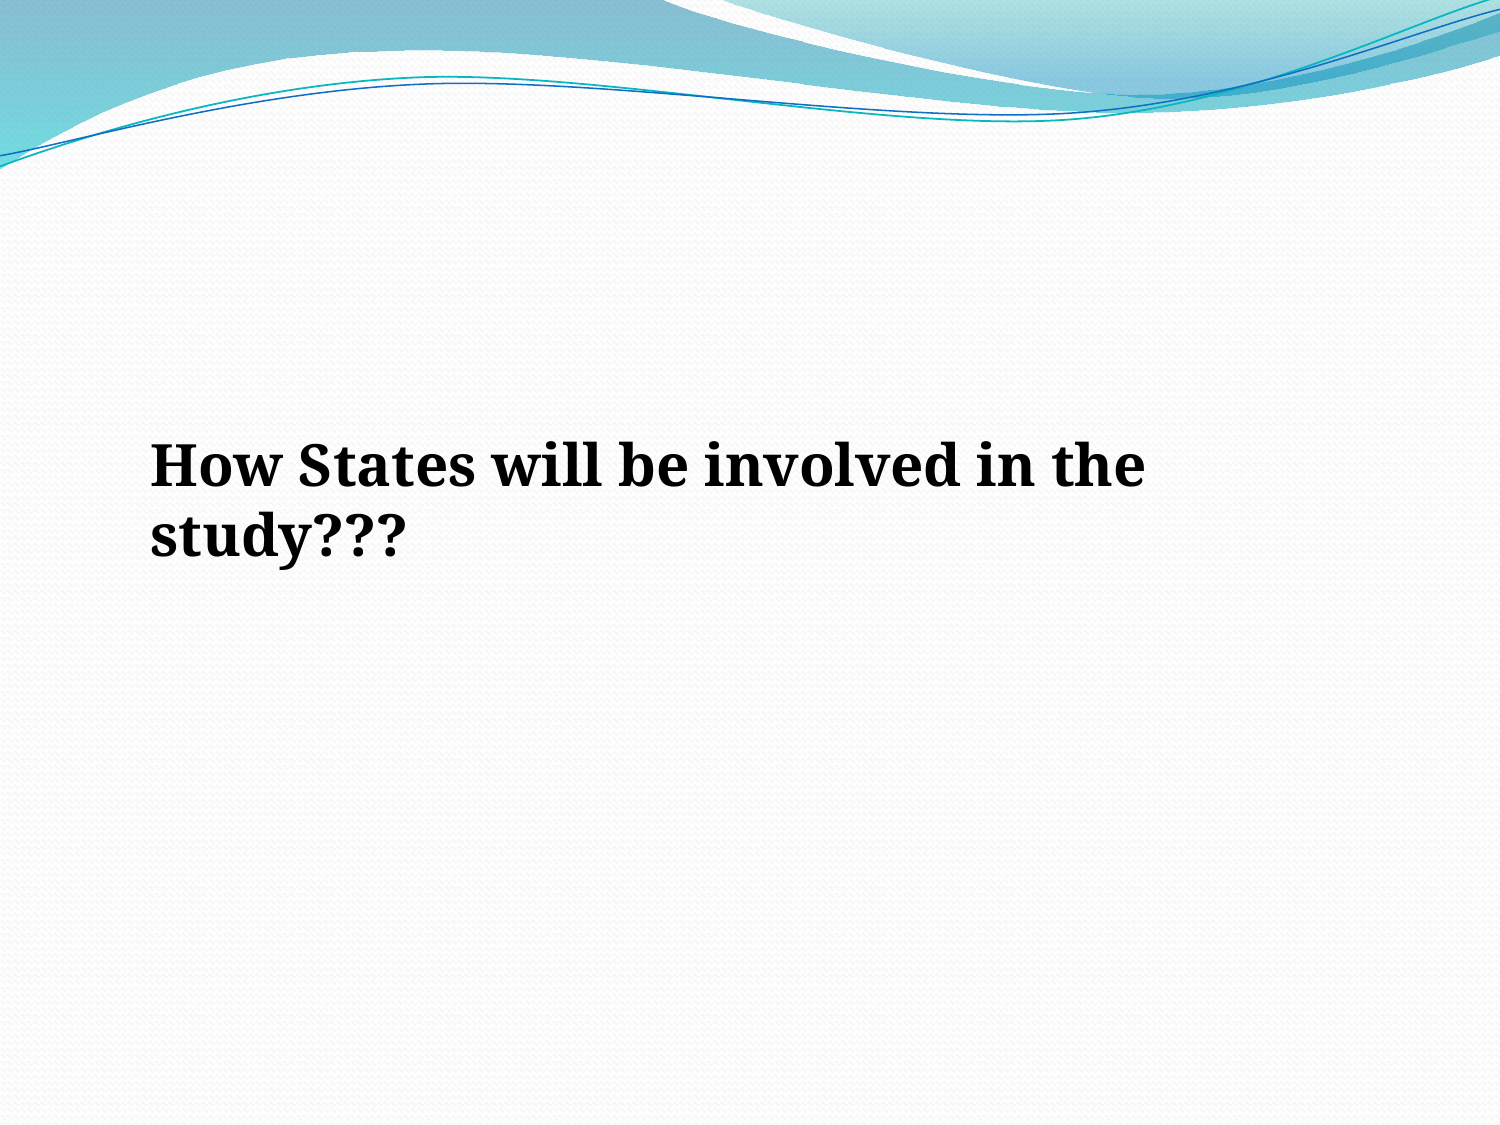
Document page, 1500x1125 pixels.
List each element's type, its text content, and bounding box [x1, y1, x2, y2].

text_box How States will be involved in the study??? [135, 420, 1341, 576]
